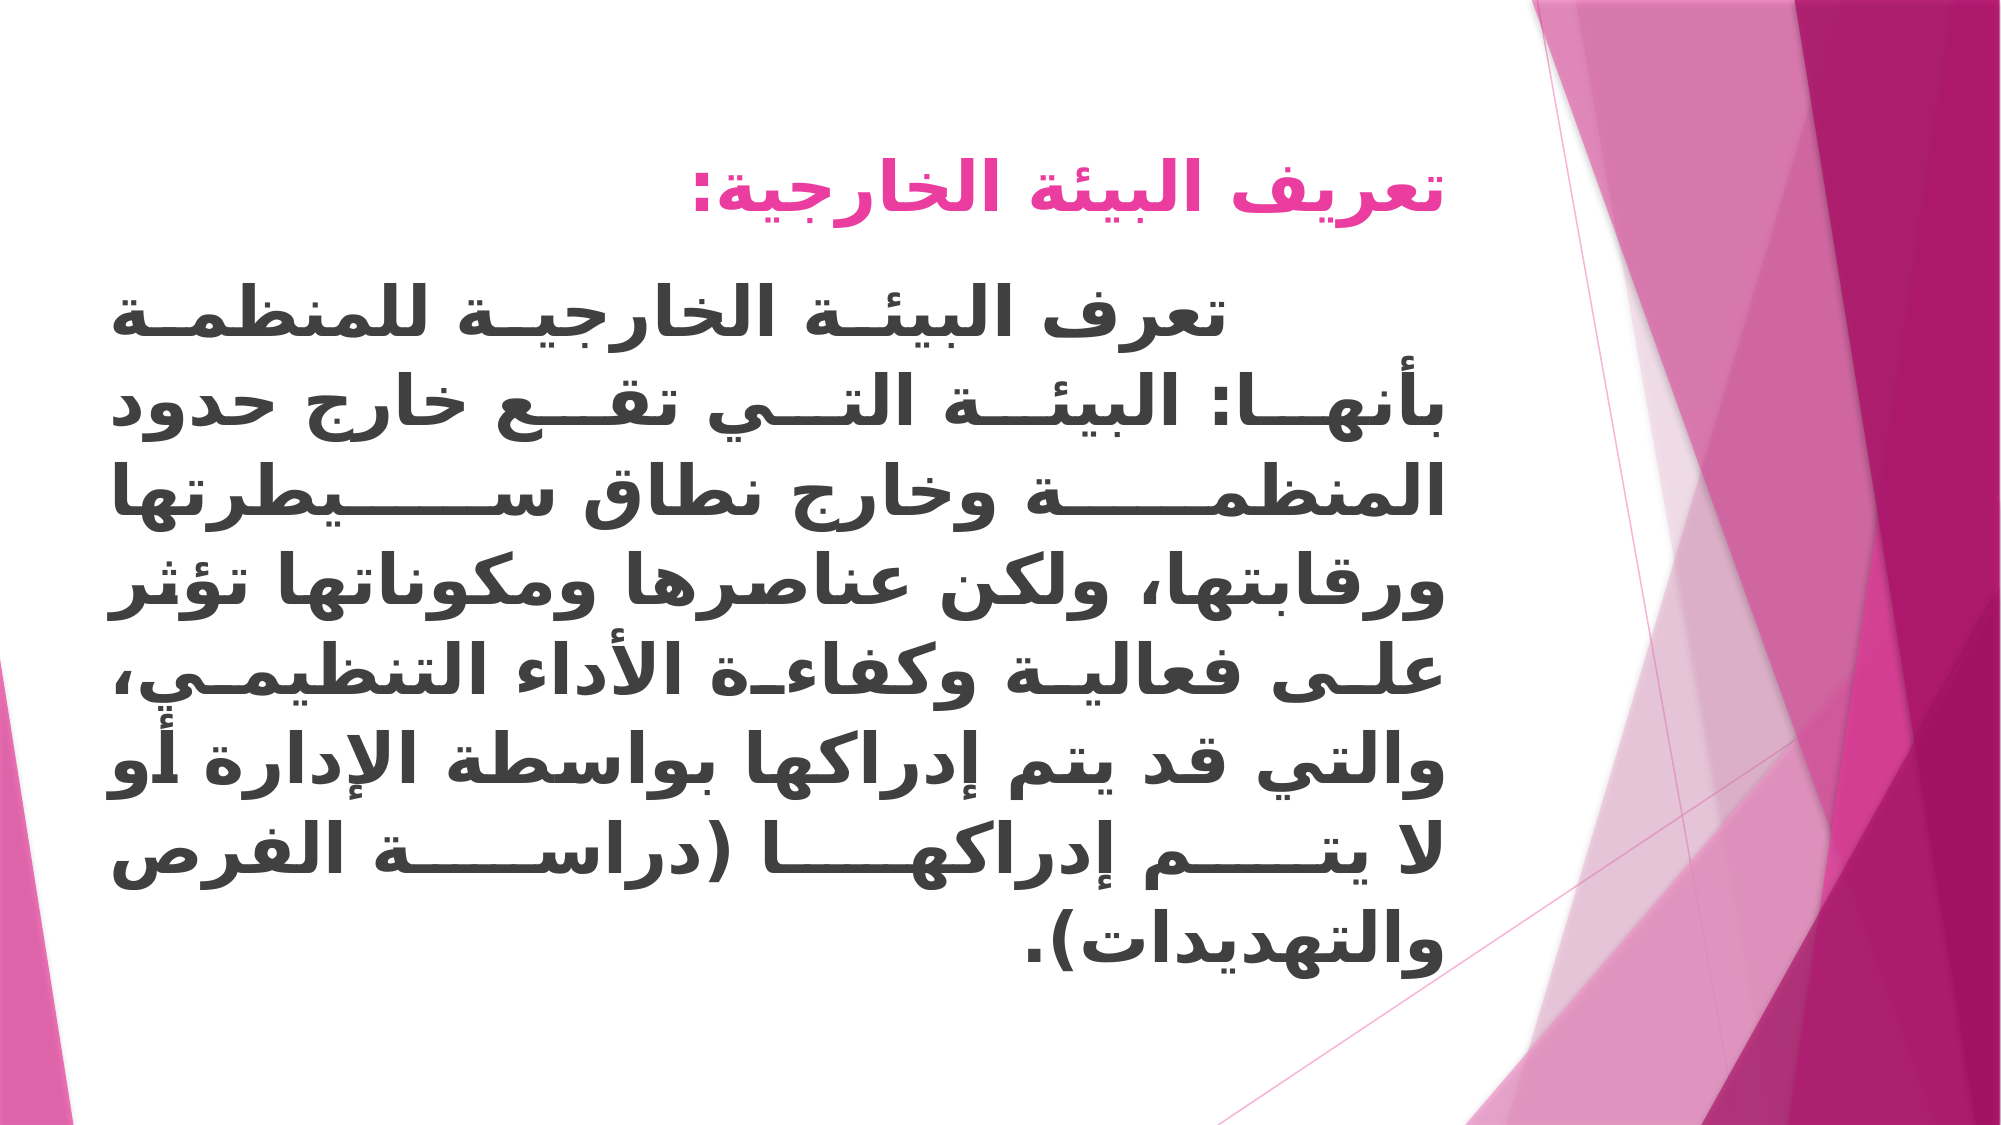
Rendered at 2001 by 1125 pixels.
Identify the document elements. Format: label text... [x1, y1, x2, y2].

list تعريف البيئة الخارجية: تعرف البيئة الخارجية للمنظمة بأنها: البيئة التي تقع خارج حدود المنظمة وخارج نطاق سيطرتها ورقابتها، ولكن عناصرها ومكوناتها تؤثر على فعالية وكفاءة الأداء التنظيمي، والتي قد يتم إدراكها بواسطة الإدارة أو لا يتم إدراكها (دراسة الفرص والتهديدات). [95, 128, 1464, 991]
